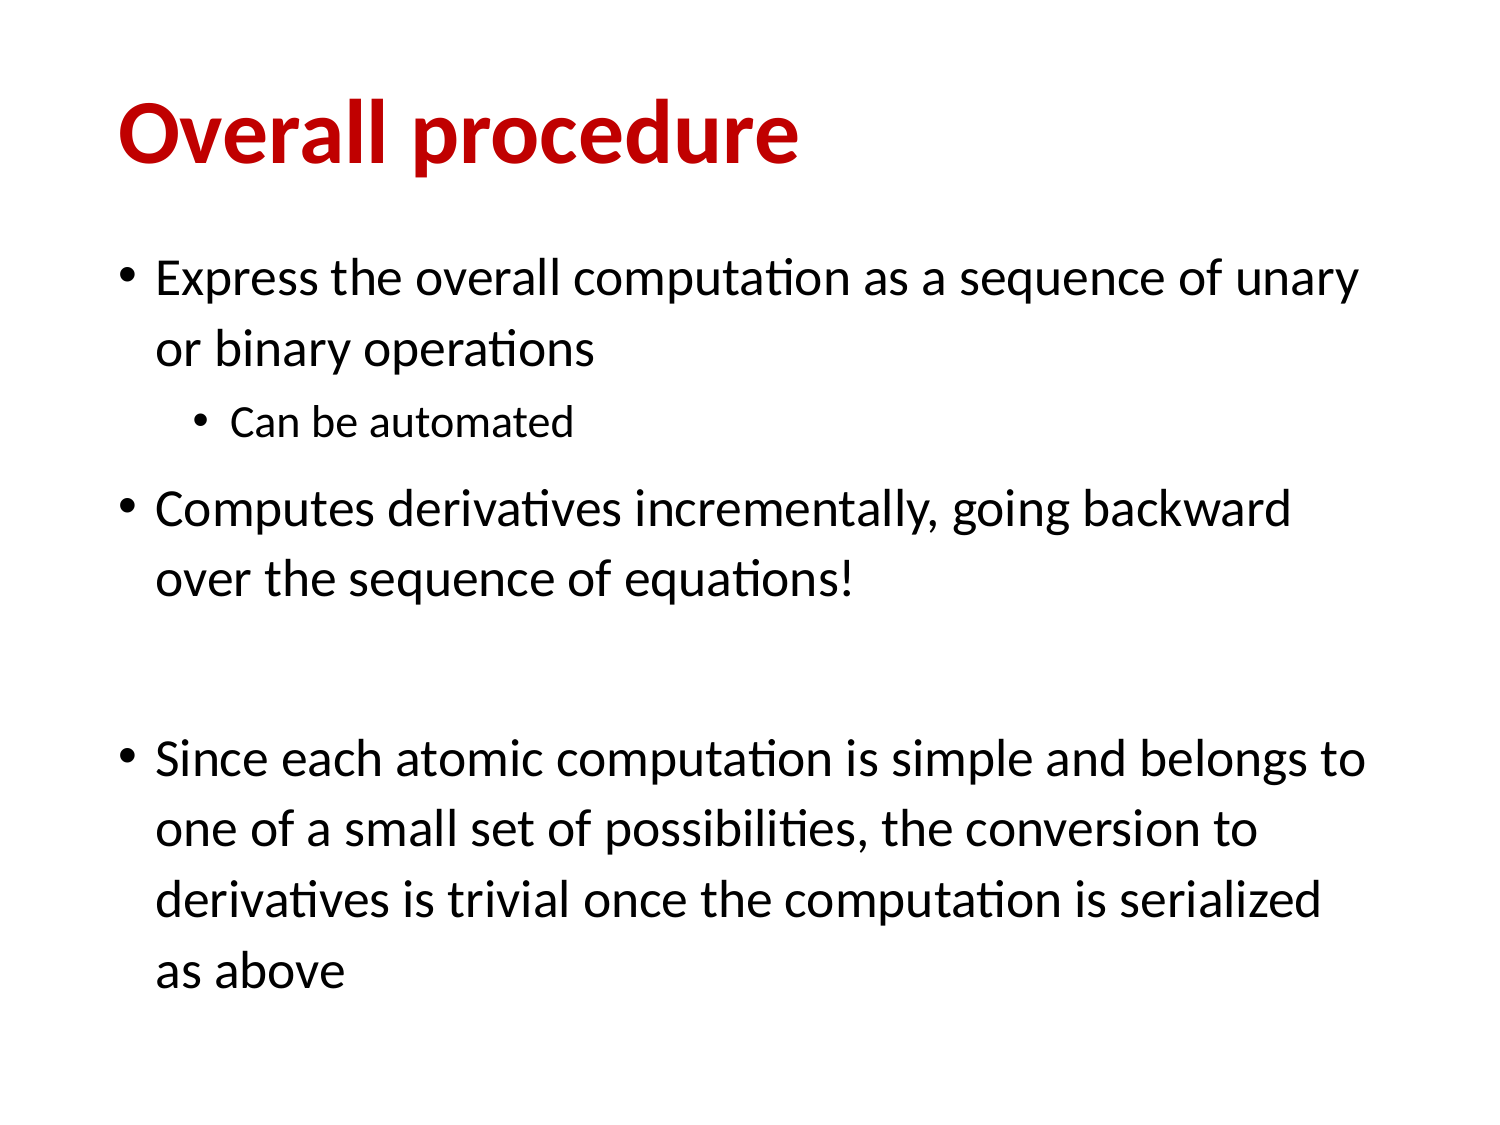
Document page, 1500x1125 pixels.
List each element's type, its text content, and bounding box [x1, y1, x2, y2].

title Overall procedure [103, 25, 1397, 228]
list Express the overall computation as a sequence of unary or binary operations Can be automated Computes derivatives incrementally, going backward over the sequence of equations! Since each atomic computation is simple and belongs to one of a small set of possibilities, the conversion to derivatives is trivial once the computation is serialized as above [103, 228, 1397, 1014]
